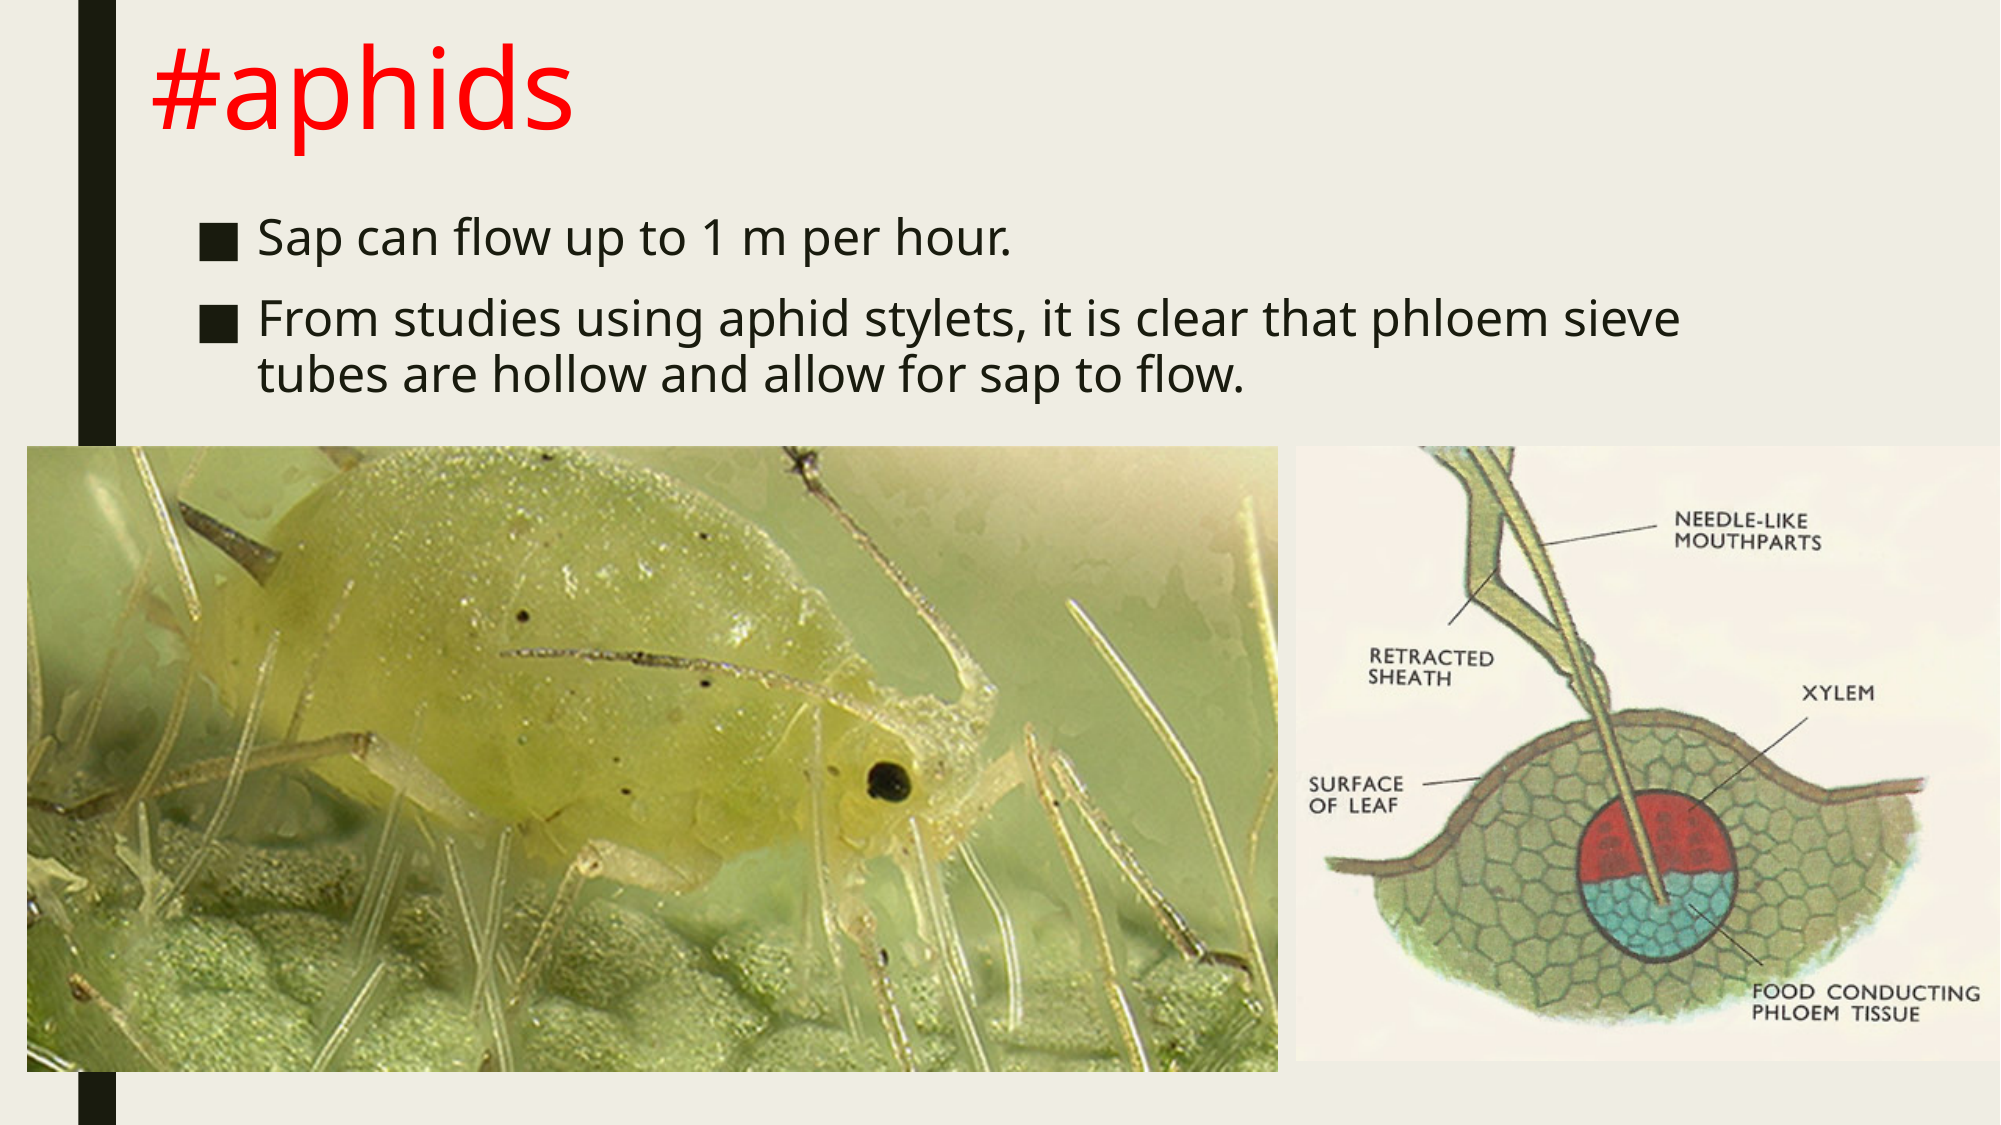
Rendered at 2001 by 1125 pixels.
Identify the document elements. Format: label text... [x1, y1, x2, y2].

picture [27, 446, 1278, 1072]
title #aphids [135, 26, 1710, 271]
list Sap can flow up to 1 m per hour. From studies using aphid stylets, it is clear that phloem sieve tubes are hollow and allow for sap to flow. [180, 202, 1755, 790]
picture [1296, 446, 2000, 1061]
